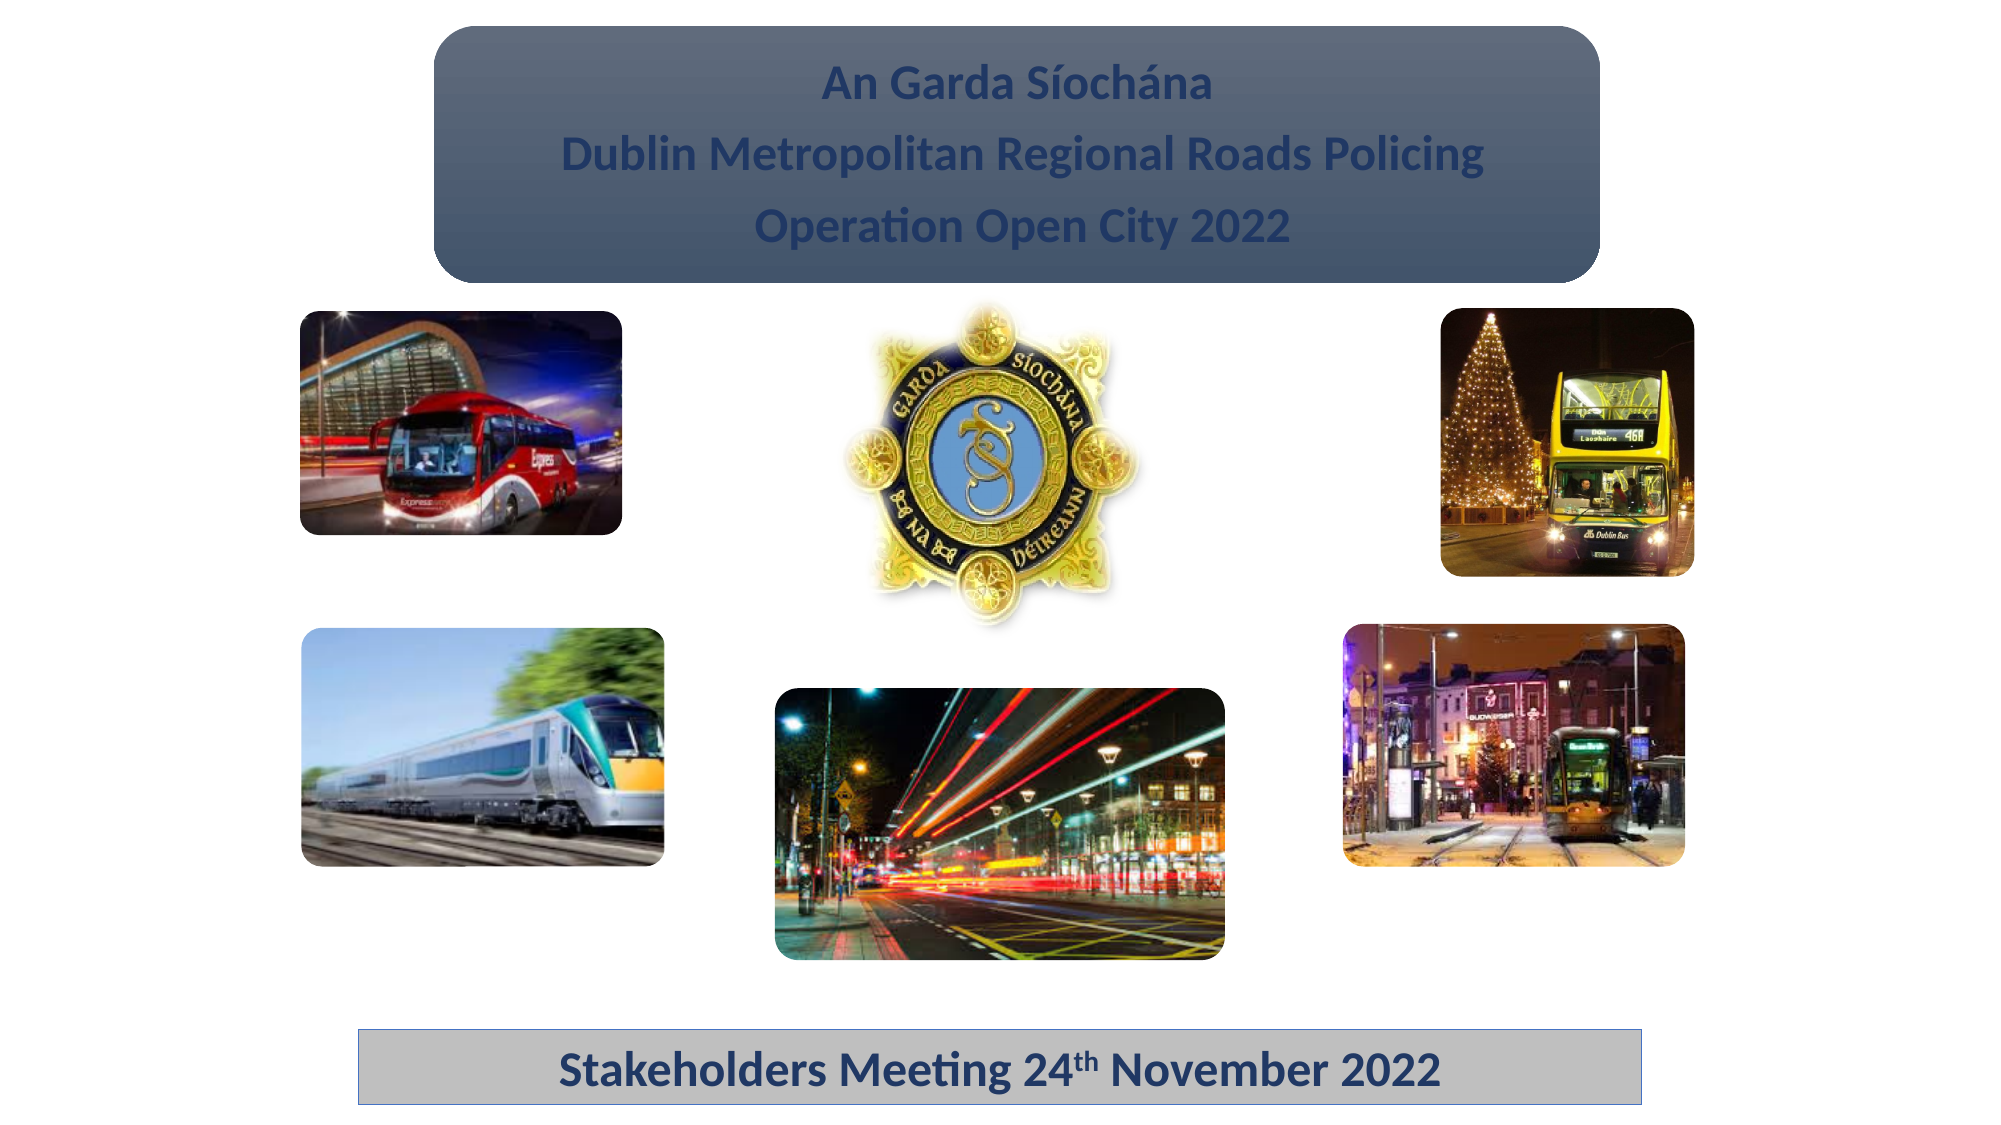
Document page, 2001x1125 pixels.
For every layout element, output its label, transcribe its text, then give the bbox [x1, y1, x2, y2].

picture [1342, 623, 1686, 867]
picture [301, 627, 666, 867]
picture [859, 688, 877, 696]
picture [299, 311, 623, 536]
picture [1440, 308, 1695, 577]
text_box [433, 25, 1600, 284]
picture [828, 286, 1156, 649]
picture [774, 688, 1225, 961]
text_box Stakeholders Meeting 24th November 2022 [358, 1029, 1642, 1105]
